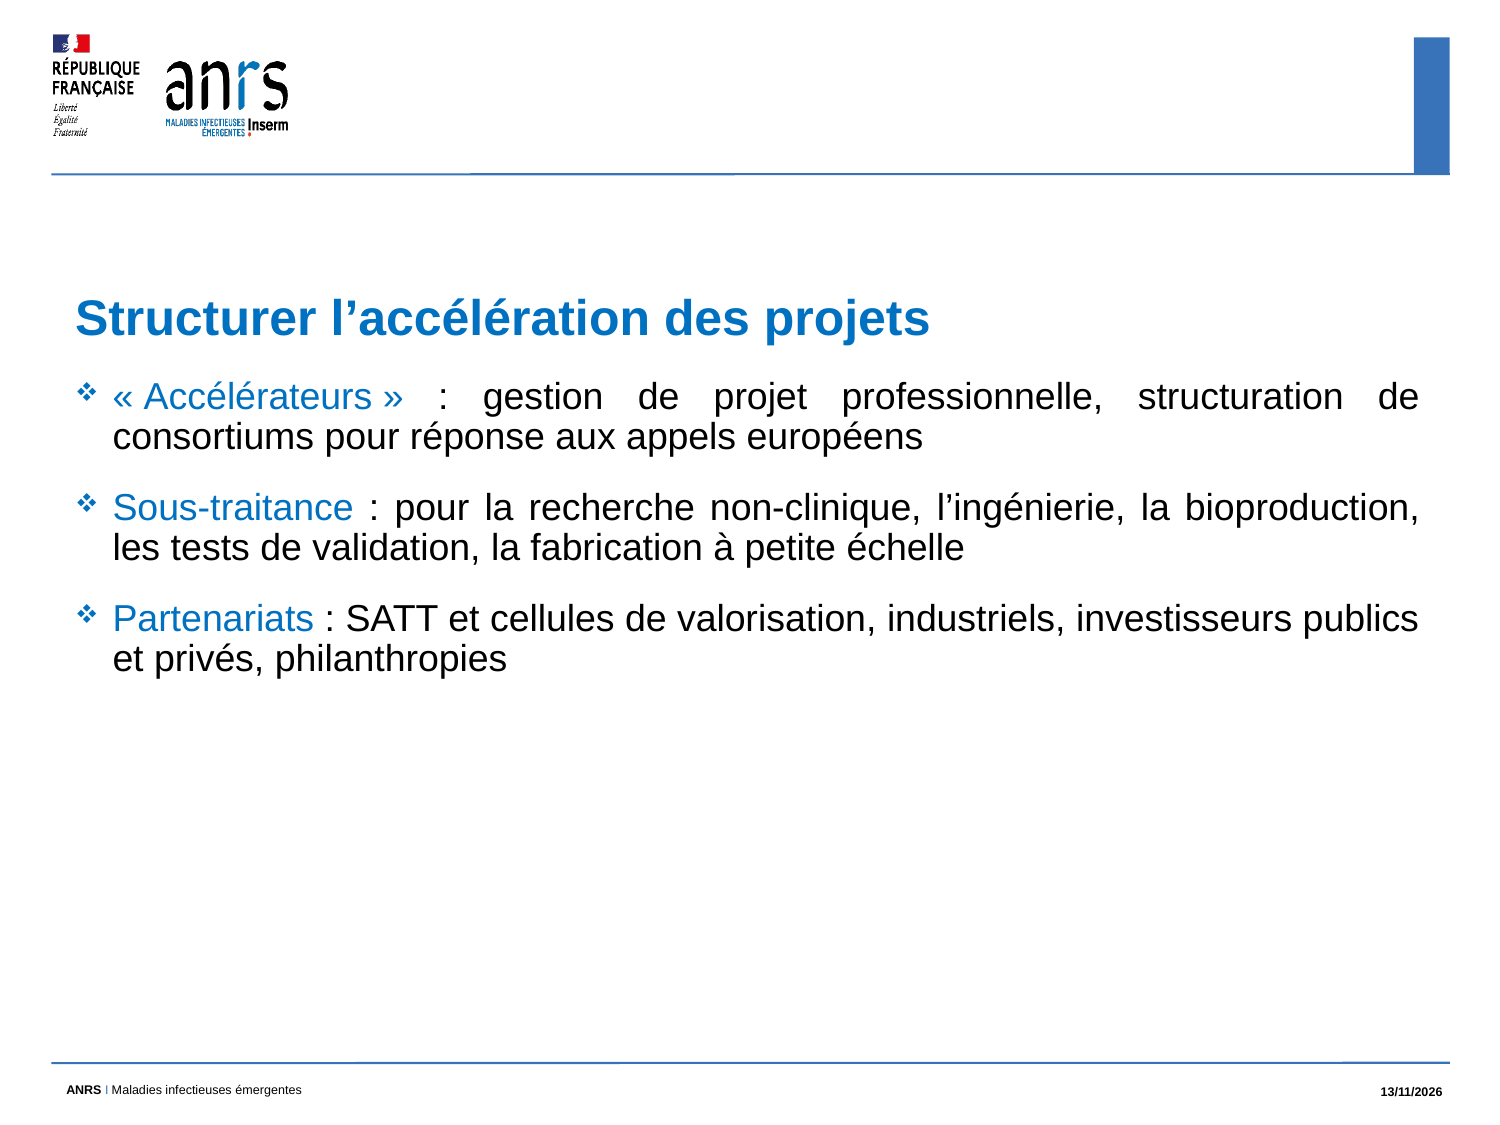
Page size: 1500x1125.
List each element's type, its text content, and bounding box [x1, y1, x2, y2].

list Structurer l’accélération des projets « Accélérateurs » : gestion de projet professionnelle, structuration de consortiums pour réponse aux appels européens Sous-traitance : pour la recherche non-clinique, l’ingénierie, la bioproduction, les tests de validation, la fabrication à petite échelle Partenariats : SATT et cellules de valorisation, industriels, investisseurs publics et privés, philanthropies [59, 285, 1435, 990]
picture [42, 24, 288, 148]
